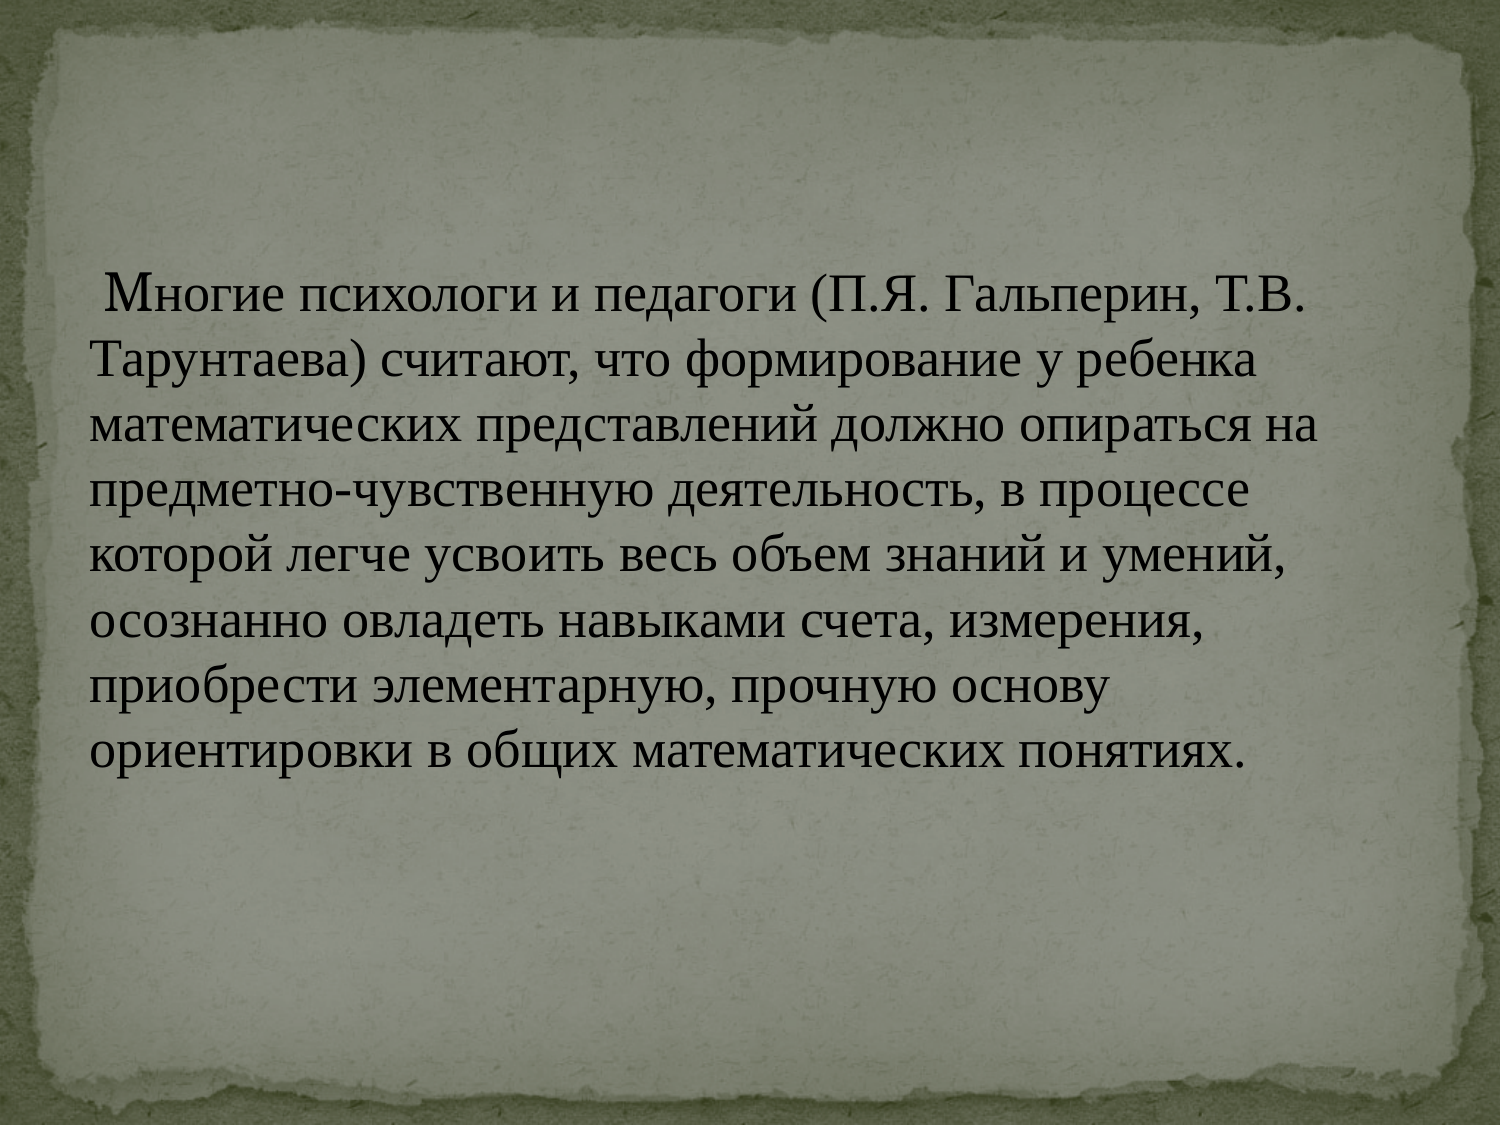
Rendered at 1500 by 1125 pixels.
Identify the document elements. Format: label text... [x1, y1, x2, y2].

list Многие психологи и педагоги (П.Я. Гальперин, Т.В. Тарунтаева) считают, что формирование у ребенка математических представлений должно опираться на предметно-чувственную деятельность, в процессе которой легче усвоить весь объем знаний и умений, осознанно овладеть навыками счета, измерения, приобрести элементарную, прочную основу ориентировки в общих математических понятиях. [75, 249, 1425, 1000]
